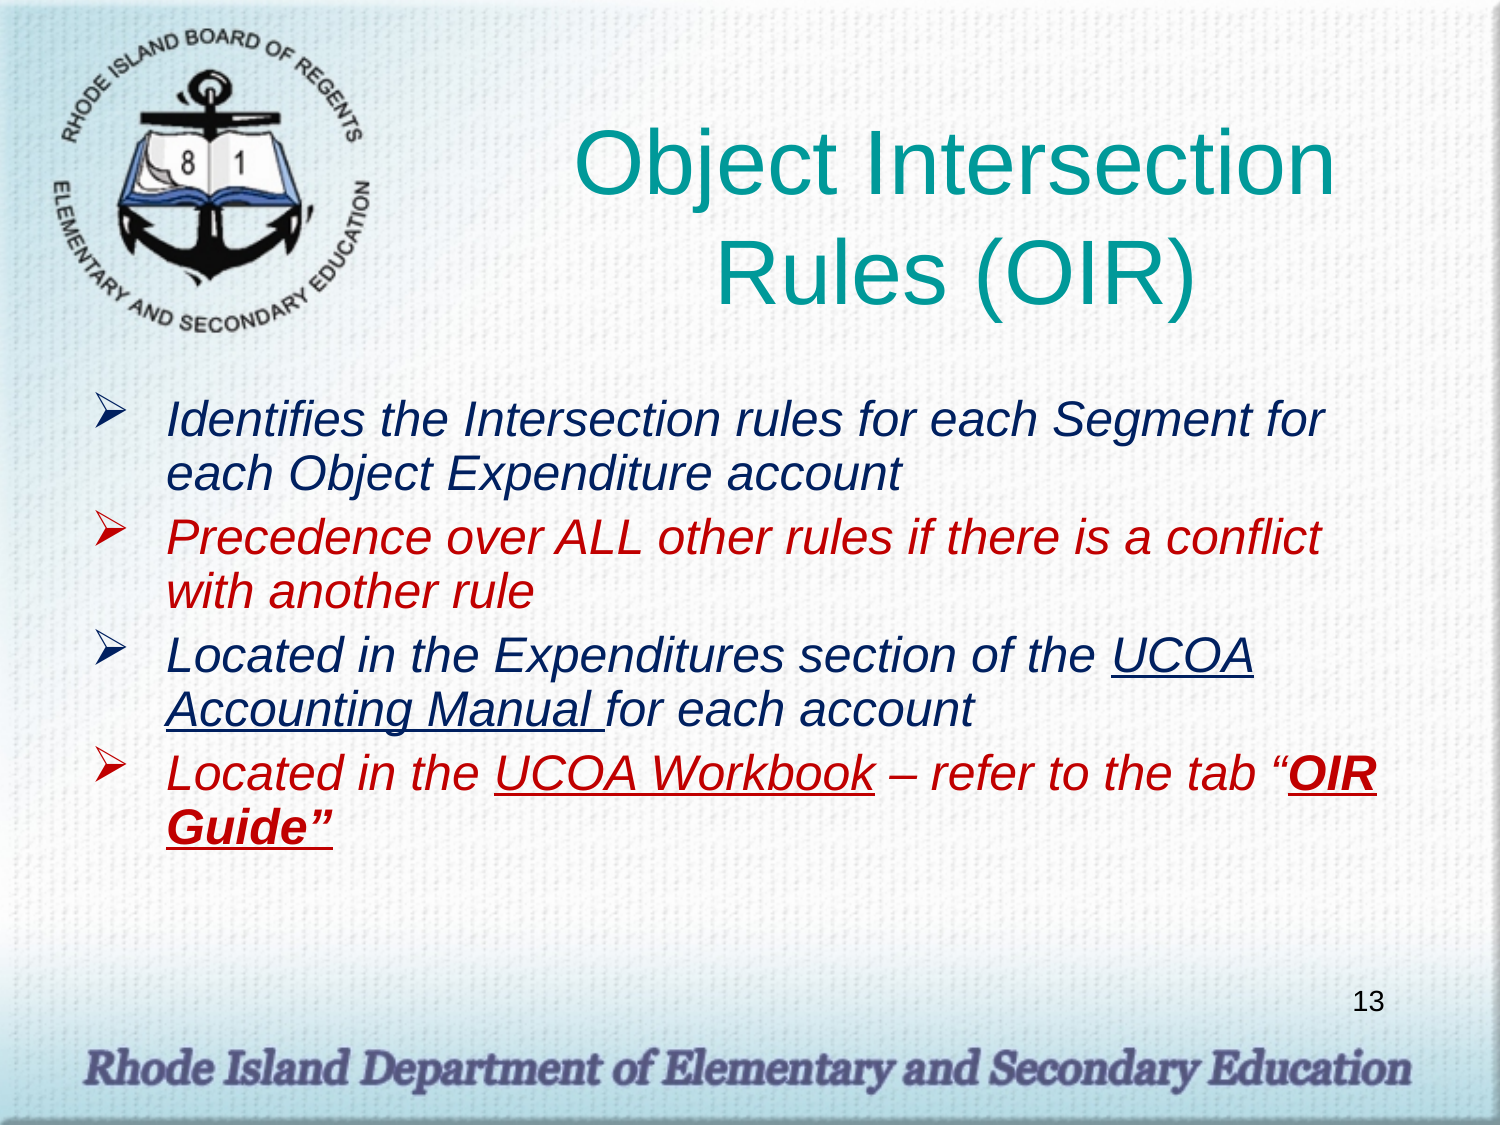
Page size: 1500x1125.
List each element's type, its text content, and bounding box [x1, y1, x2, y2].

subtitle Identifies the Intersection rules for each Segment for each Object Expenditure account Precedence over ALL other rules if there is a conflict with another rule Located in the Expenditures section of the UCOA Accounting Manual for each account Located in the UCOA Workbook – refer to the tab “OIR Guide” [76, 350, 1439, 1038]
picture [0, 0, 1500, 1125]
slide_number 13 [1049, 1038, 1401, 1054]
title Object Intersection Rules (OIR) [474, 62, 1438, 350]
